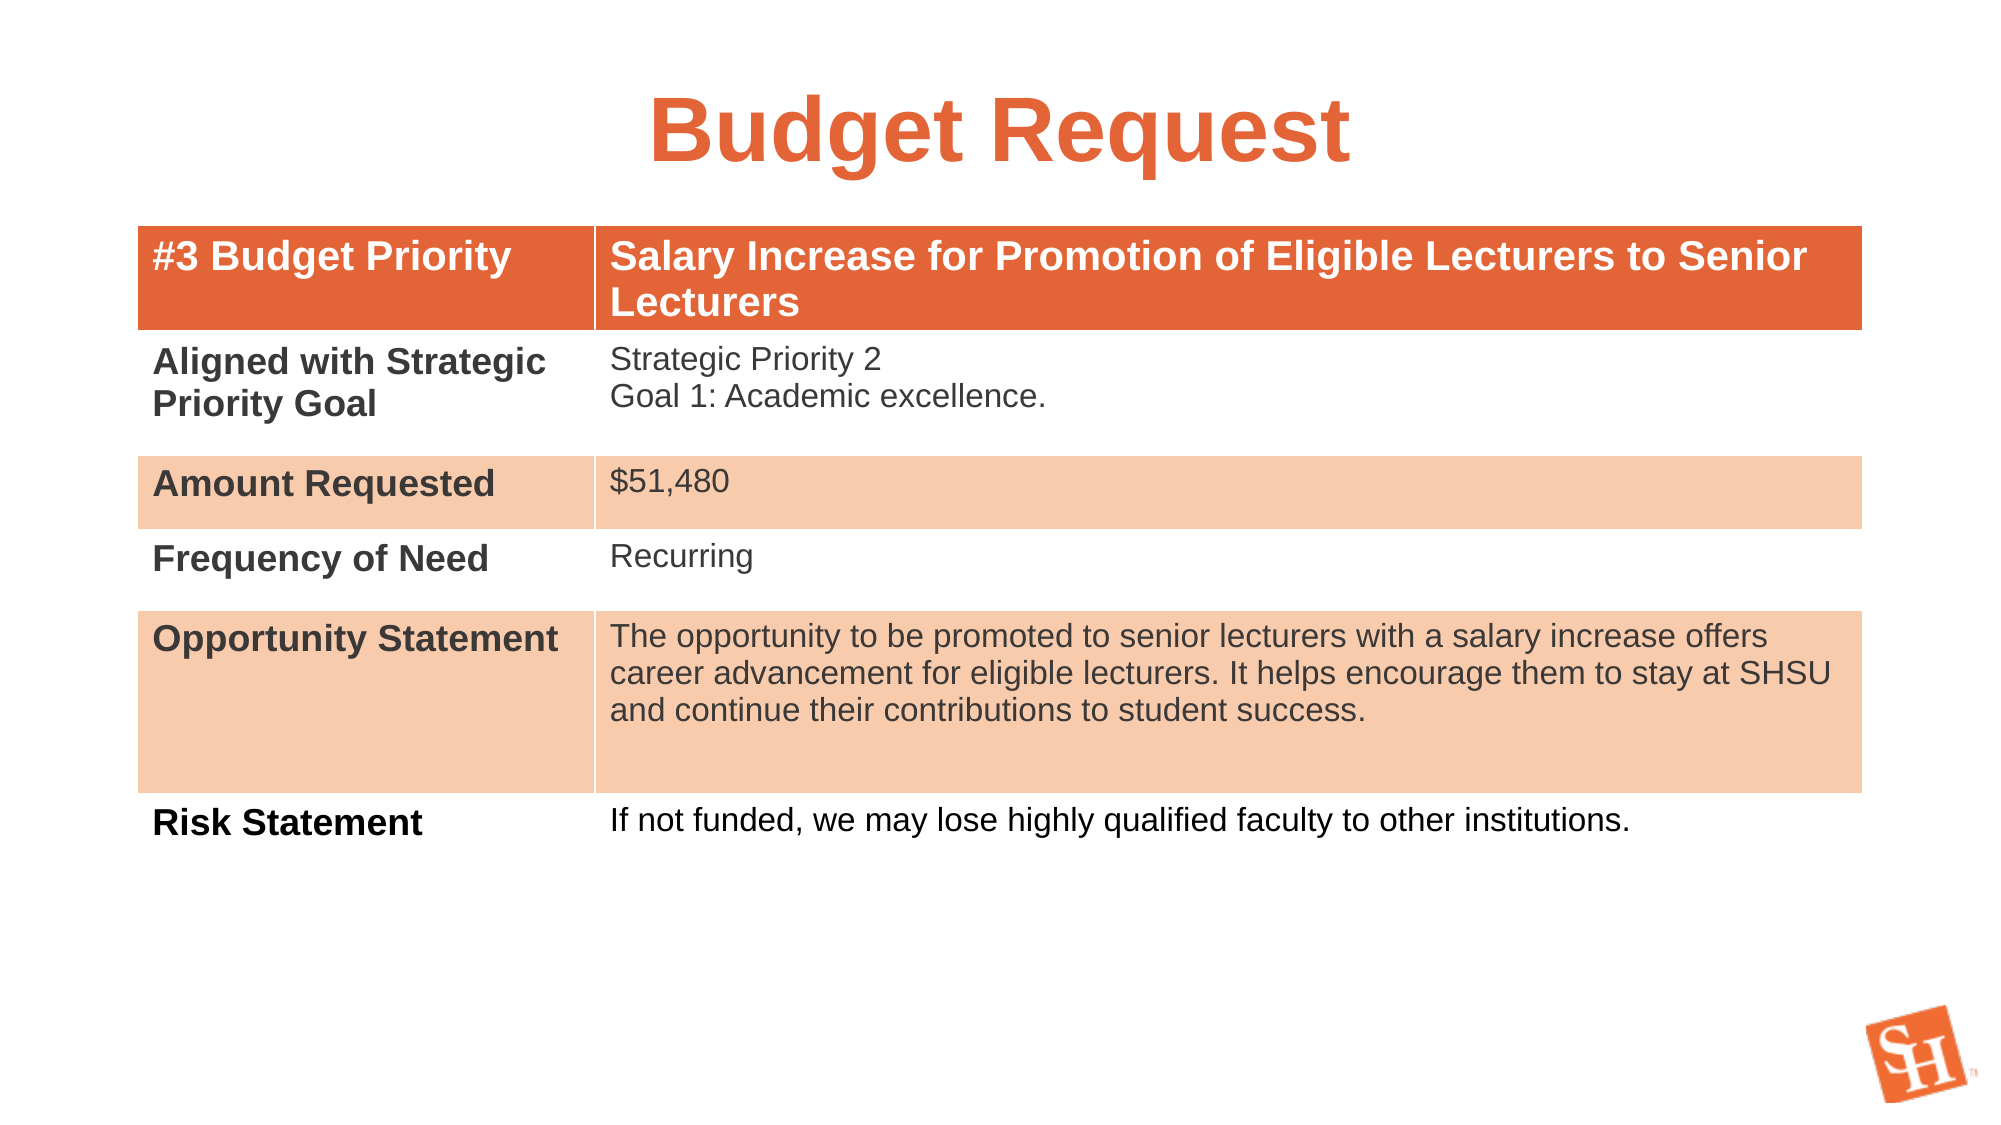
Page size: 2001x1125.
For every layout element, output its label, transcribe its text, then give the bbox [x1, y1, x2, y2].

table_cell If not funded, we may lose highly qualified faculty to other institutions. [596, 795, 1862, 950]
table_cell Amount Requested [138, 456, 594, 529]
table_cell Risk Statement [138, 795, 594, 950]
table_cell Aligned with Strategic Priority Goal [138, 336, 594, 454]
table_cell Opportunity Statement [138, 611, 594, 793]
table_header #3 Budget Priority [138, 226, 594, 330]
table_cell Recurring [596, 530, 1862, 609]
table_cell $51,480 [596, 456, 1862, 529]
table_cell Strategic Priority 2 Goal 1: Academic excellence. [596, 336, 1862, 454]
picture [1865, 1005, 1979, 1103]
table_cell The opportunity to be promoted to senior lecturers with a salary increase offers career advancement for eligible lecturers. It helps encourage them to stay at SHSU and continue their contributions to student success. [596, 611, 1862, 793]
table_header Salary Increase for Promotion of Eligible Lecturers to Senior Lecturers [596, 226, 1862, 330]
title Budget Request [137, 22, 1863, 224]
table_cell Frequency of Need [138, 530, 594, 609]
